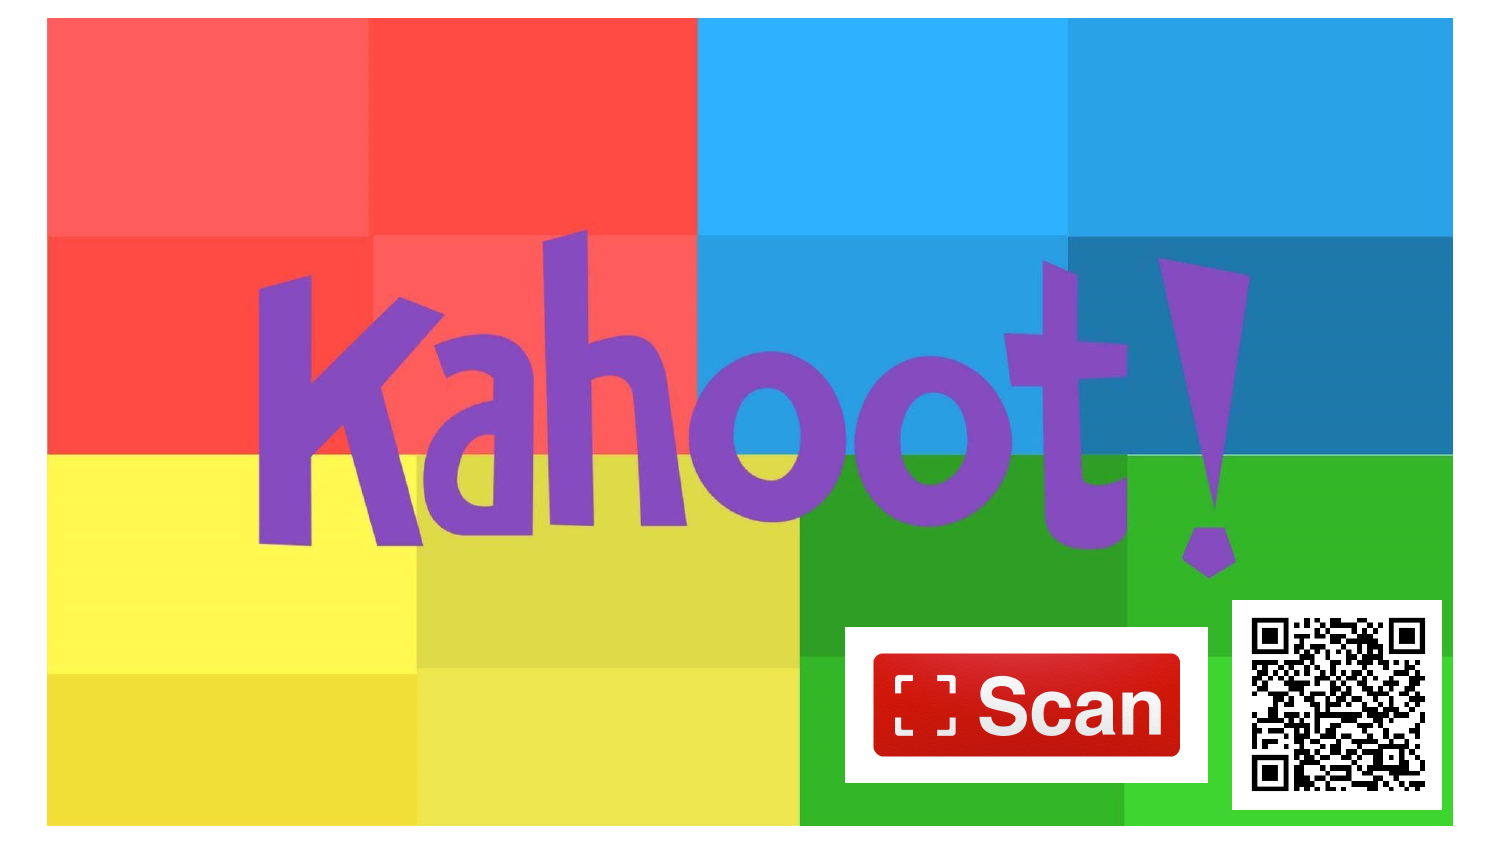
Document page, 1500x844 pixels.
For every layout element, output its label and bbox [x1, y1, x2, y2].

picture [47, 17, 1453, 826]
